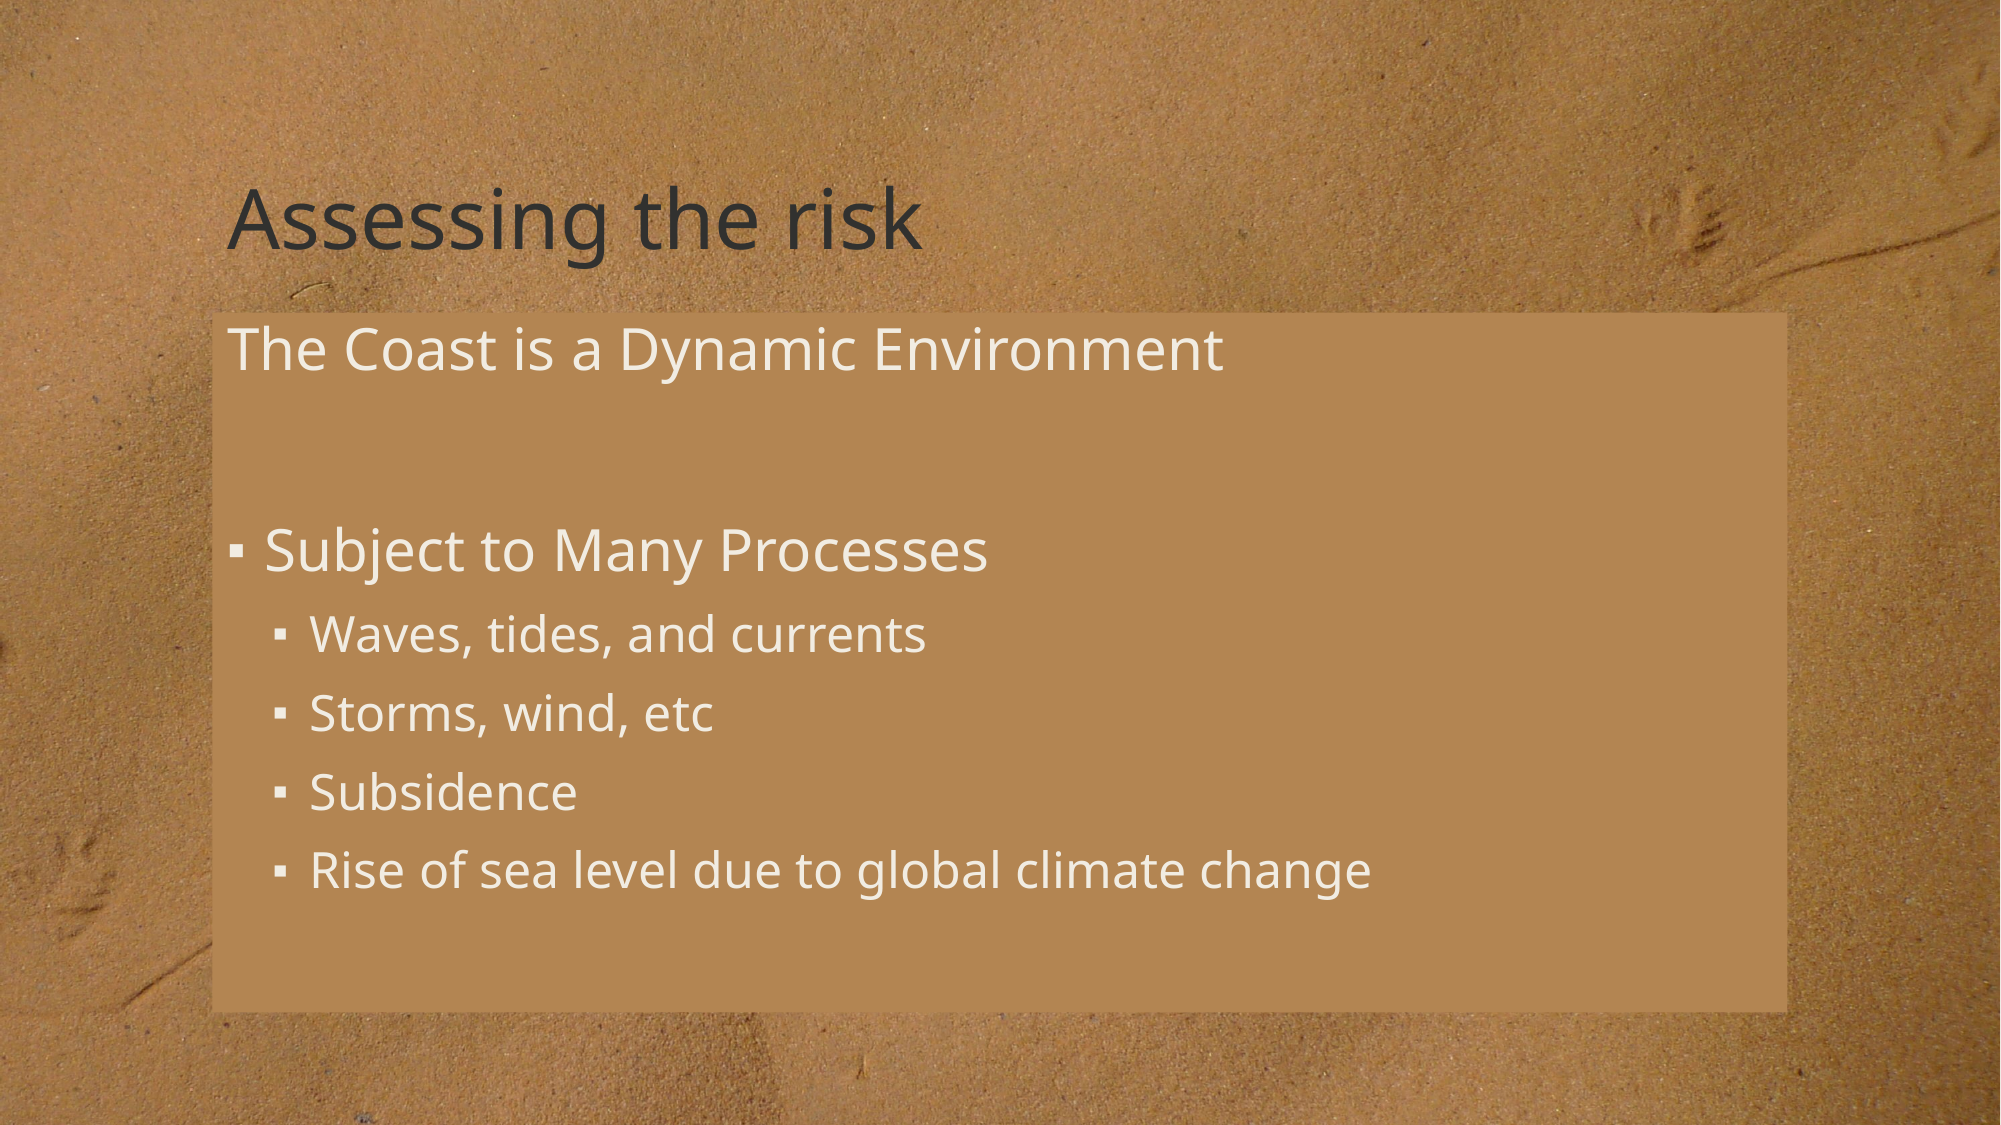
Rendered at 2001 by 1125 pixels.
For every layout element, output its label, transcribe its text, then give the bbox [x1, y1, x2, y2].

picture [0, 0, 2001, 1125]
title Assessing the risk [212, 68, 1788, 275]
list The Coast is a Dynamic Environment Subject to Many Processes Waves, tides, and currents Storms, wind, etc Subsidence Rise of sea level due to global climate change [212, 312, 1788, 1013]
